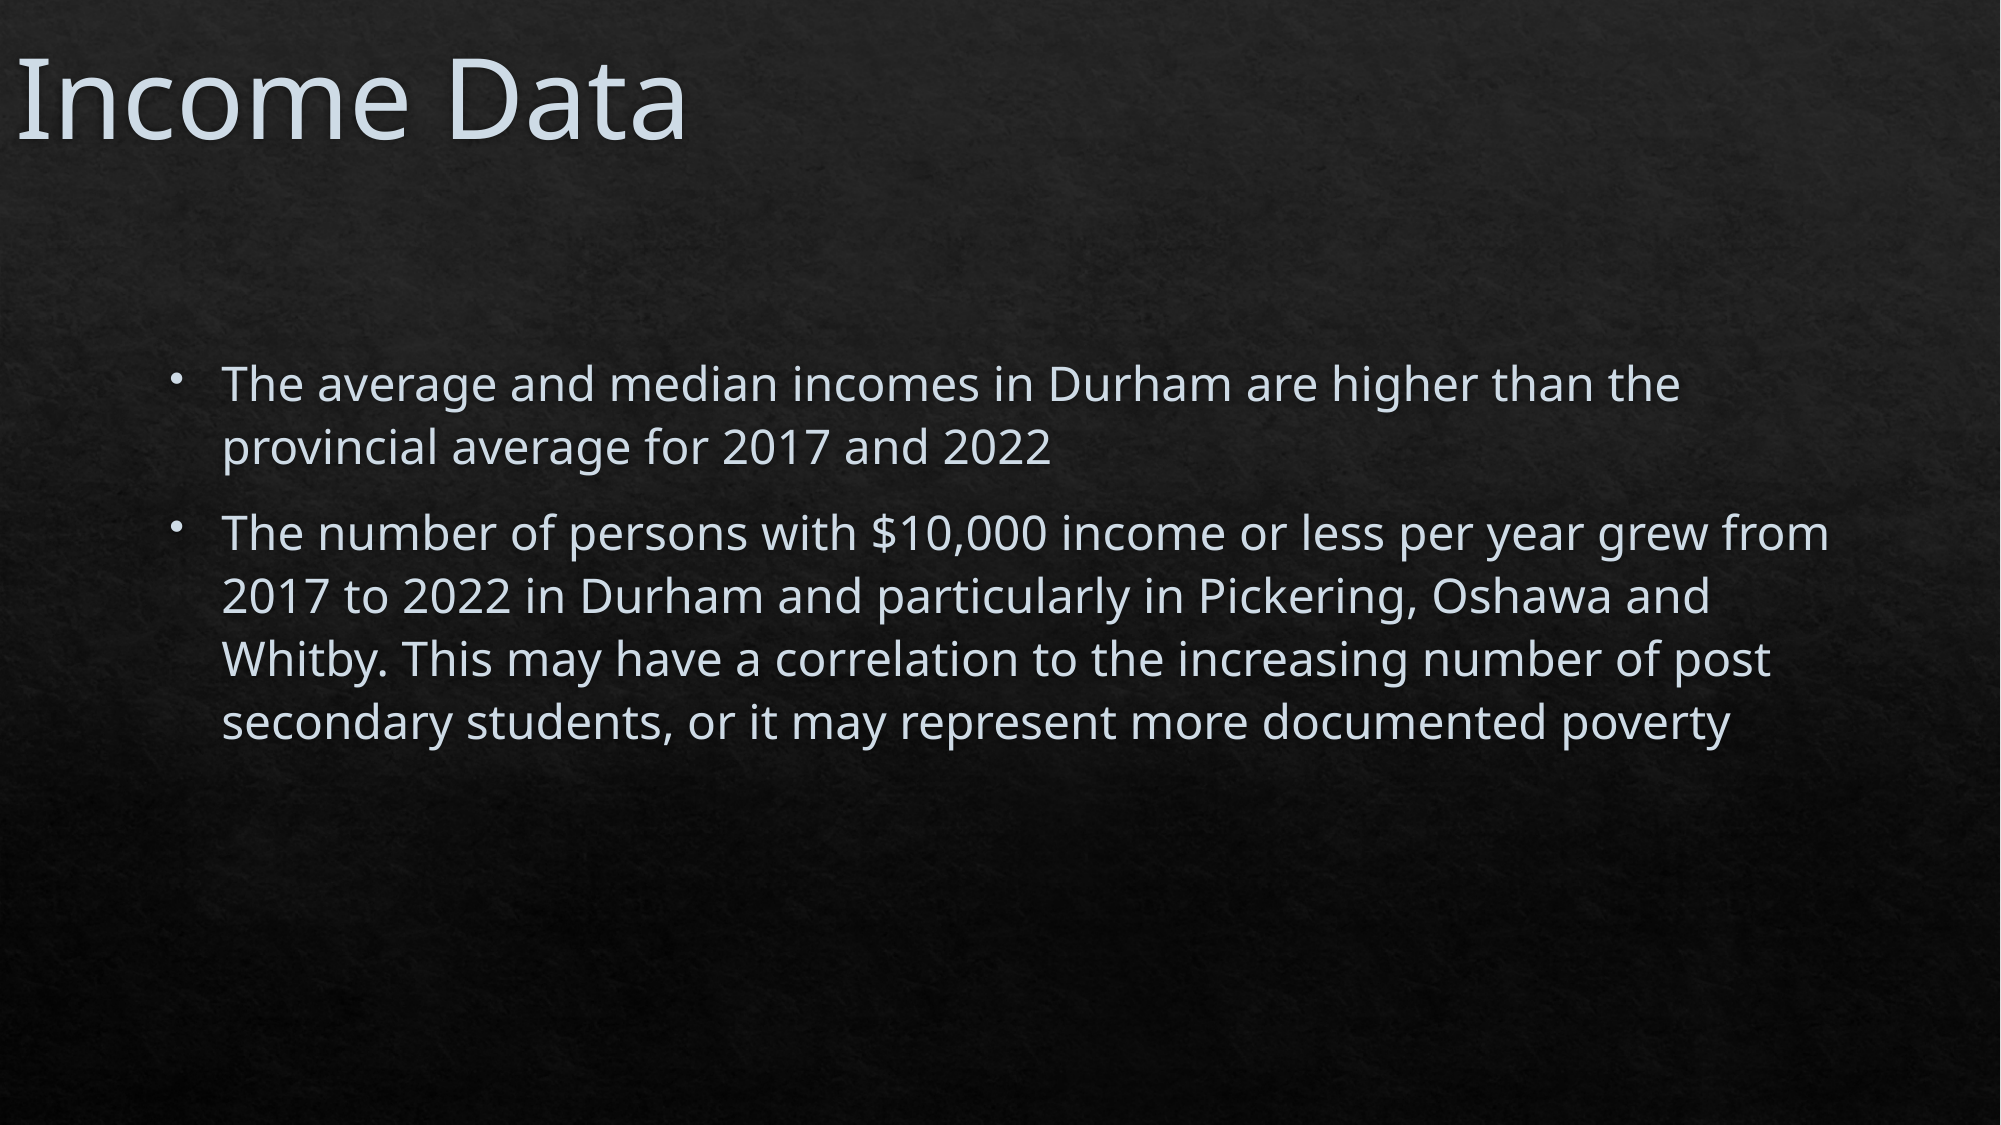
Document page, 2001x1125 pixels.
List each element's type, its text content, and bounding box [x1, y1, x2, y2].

list The average and median incomes in Durham are higher than the provincial average for 2017 and 2022 The number of persons with $10,000 income or less per year grew from 2017 to 2022 in Durham and particularly in Pickering, Oshawa and Whitby. This may have a correlation to the increasing number of post secondary students, or it may represent more documented poverty [149, 340, 1849, 950]
text_box Income Data [0, 0, 1699, 207]
